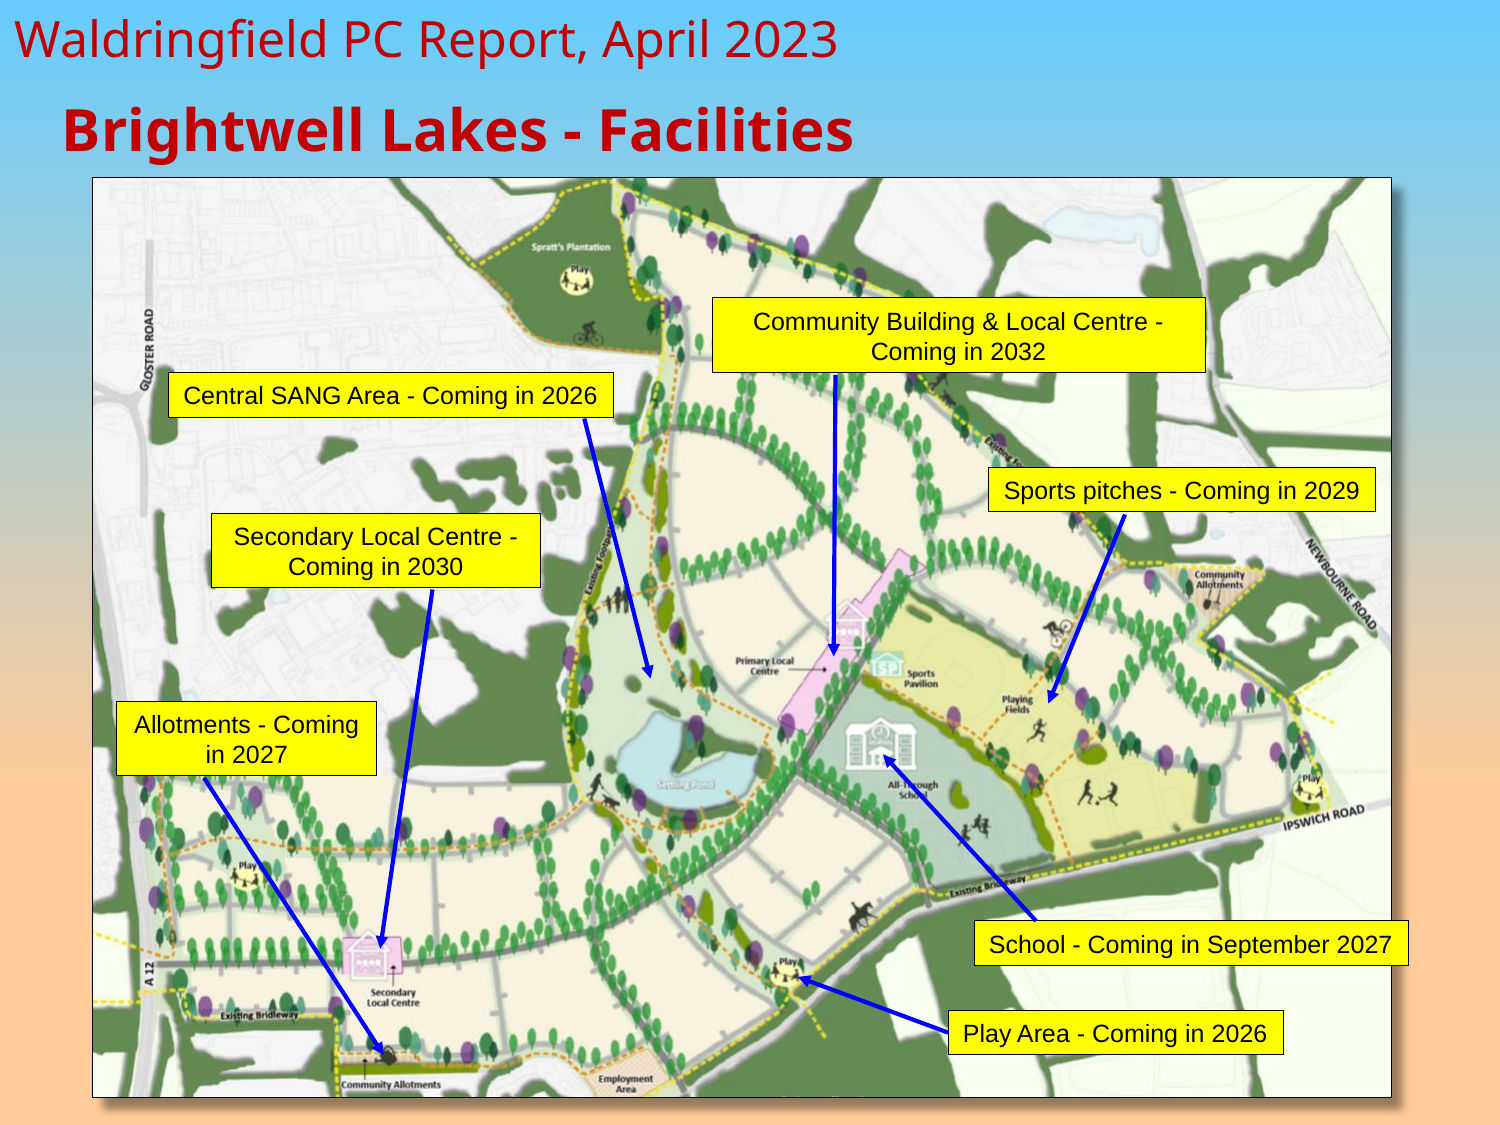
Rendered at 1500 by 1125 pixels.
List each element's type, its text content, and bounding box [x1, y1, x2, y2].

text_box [987, 466, 1377, 704]
picture [92, 177, 1393, 1098]
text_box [116, 700, 384, 1056]
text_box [211, 512, 541, 949]
text_box Brightwell Lakes - Facilities [47, 85, 1444, 172]
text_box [797, 976, 1285, 1056]
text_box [167, 372, 651, 679]
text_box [882, 754, 1410, 967]
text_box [711, 297, 1206, 657]
